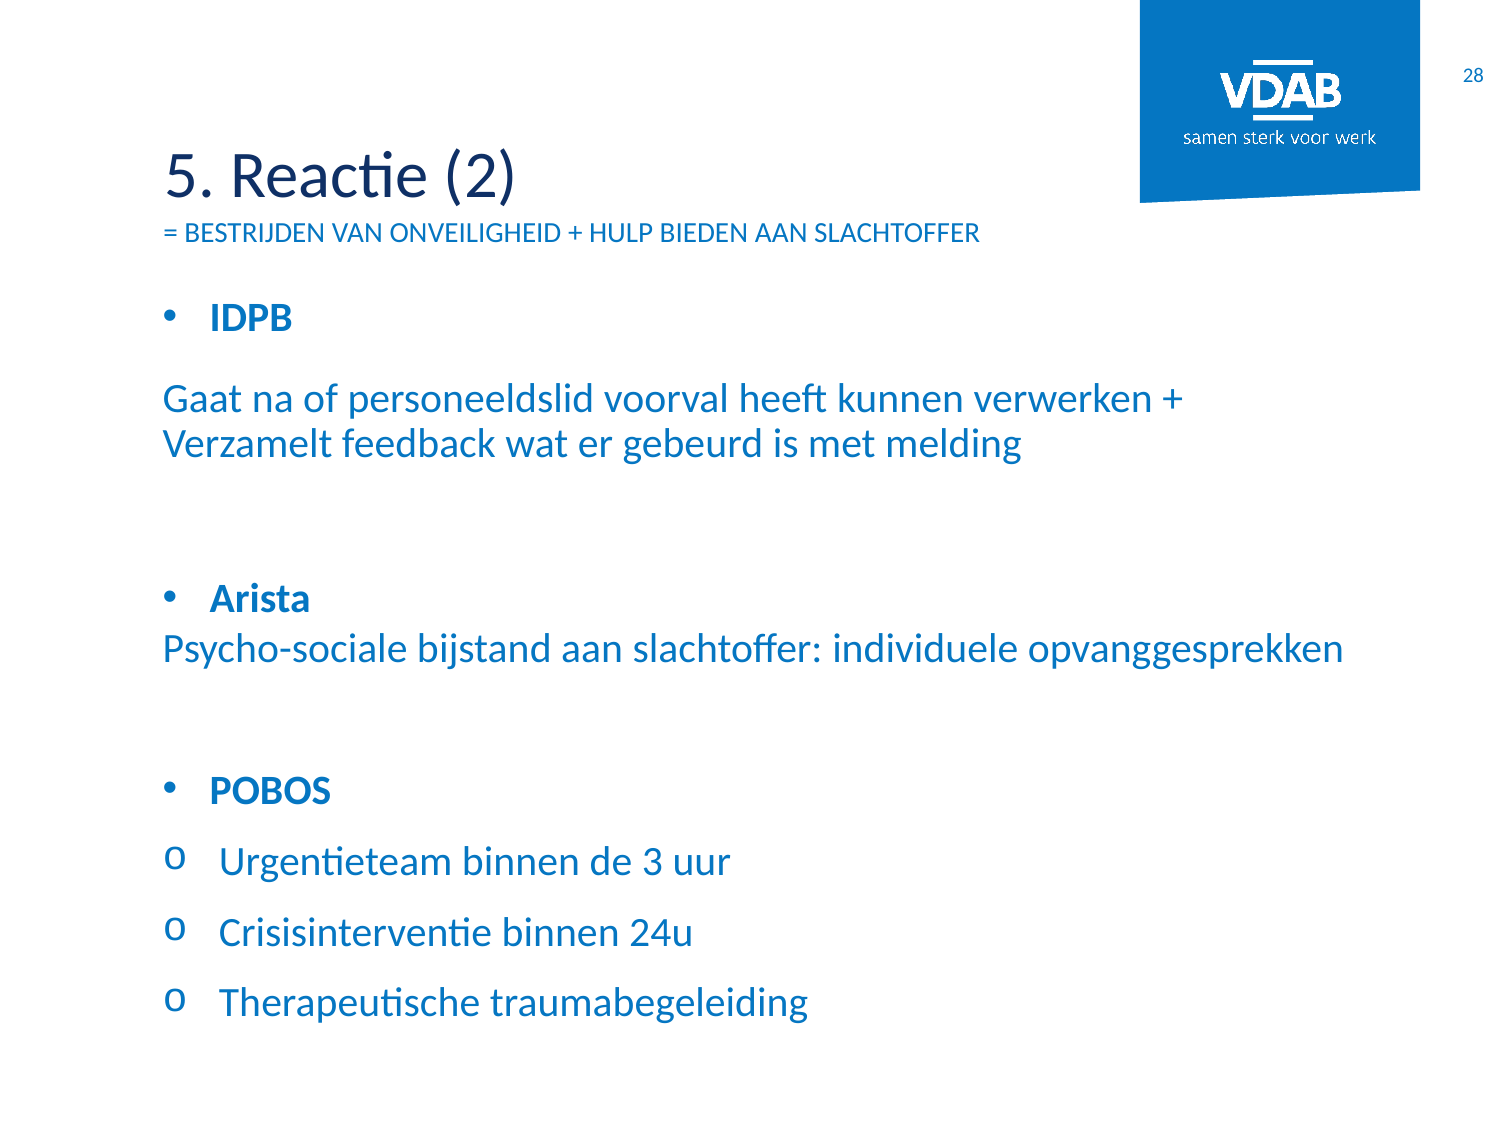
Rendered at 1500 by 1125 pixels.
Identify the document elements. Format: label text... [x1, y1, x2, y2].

picture [1184, 60, 1376, 144]
title 5. Reactie (2) [164, 141, 1104, 211]
list = bestrijden van onveiligheid + hulp bieden aan slachtoffer [163, 213, 1103, 249]
list IDPB Gaat na of personeeldslid voorval heeft kunnen verwerken + Verzamelt feedback wat er gebeurd is met melding Arista Psycho-sociale bijstand aan slachtoffer: individuele opvanggesprekken POBOS Urgentieteam binnen de 3 uur Crisisinterventie binnen 24u Therapeutische traumabegeleiding [162, 294, 1352, 831]
slide_number 28 [1430, 45, 1484, 102]
